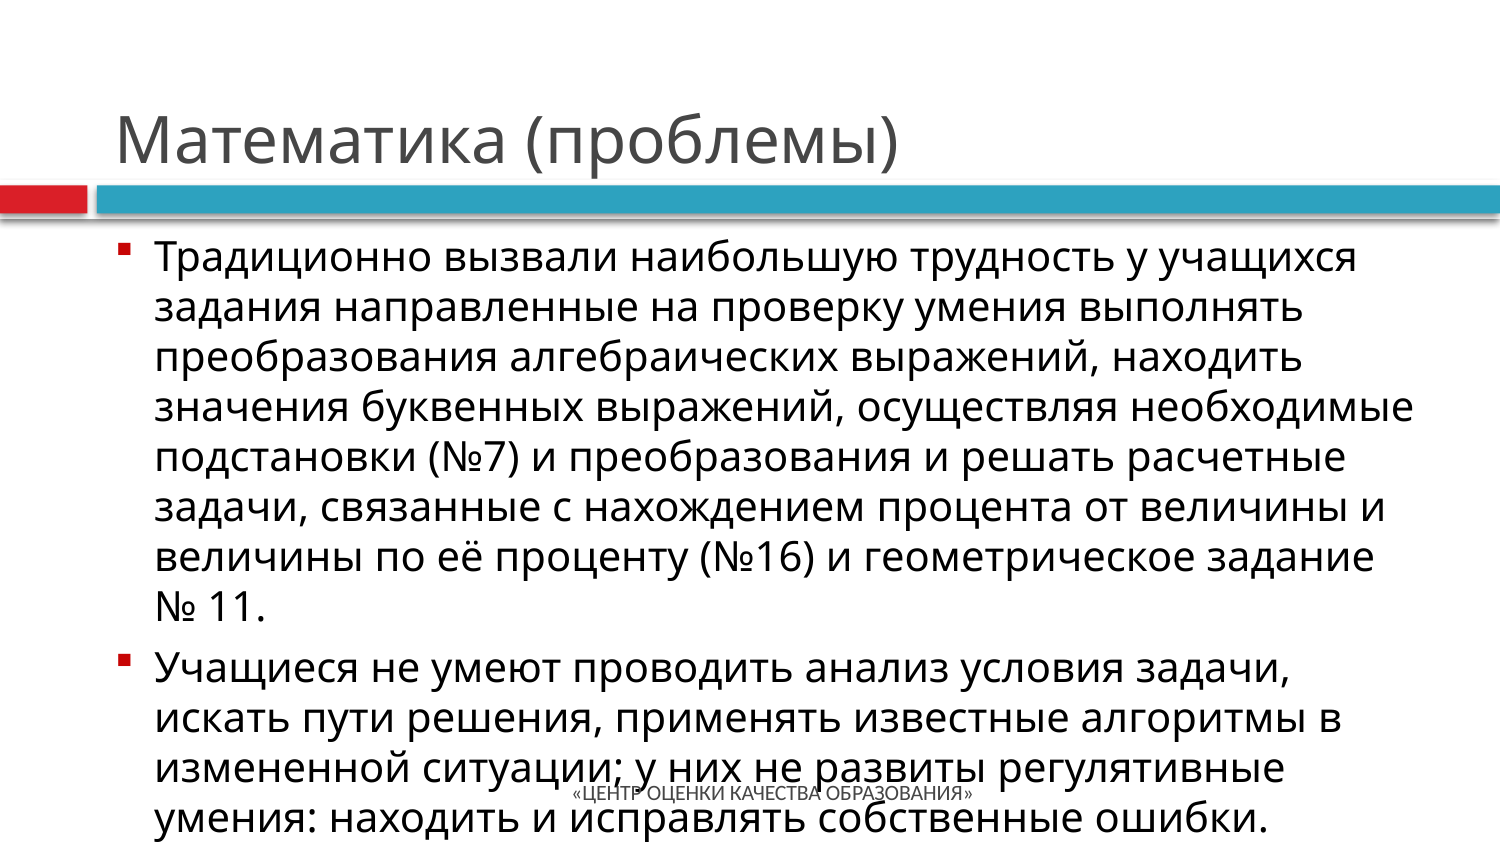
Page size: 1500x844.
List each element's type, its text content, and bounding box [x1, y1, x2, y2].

title Математика (проблемы) [99, 19, 1438, 185]
list Традиционно вызвали наибольшую трудность у учащихся задания направленные на проверку умения выполнять преобразования алгебраических выражений, находить значения буквенных выражений, осуществляя необходимые подстановки (№7) и преобразования и решать расчетные задачи, связанные с нахождением процента от величины и величины по её проценту (№16) и геометрическое задание № 11. Учащиеся не умеют проводить анализ условия задачи, искать пути решения, применять известные алгоритмы в измененной ситуации; у них не развиты регулятивные умения: находить и исправлять собственные ошибки. [99, 221, 1438, 760]
footer «ЦЕНТР ОЦЕНКИ КАЧЕСТВА ОБРАЗОВАНИЯ» [99, 768, 990, 814]
